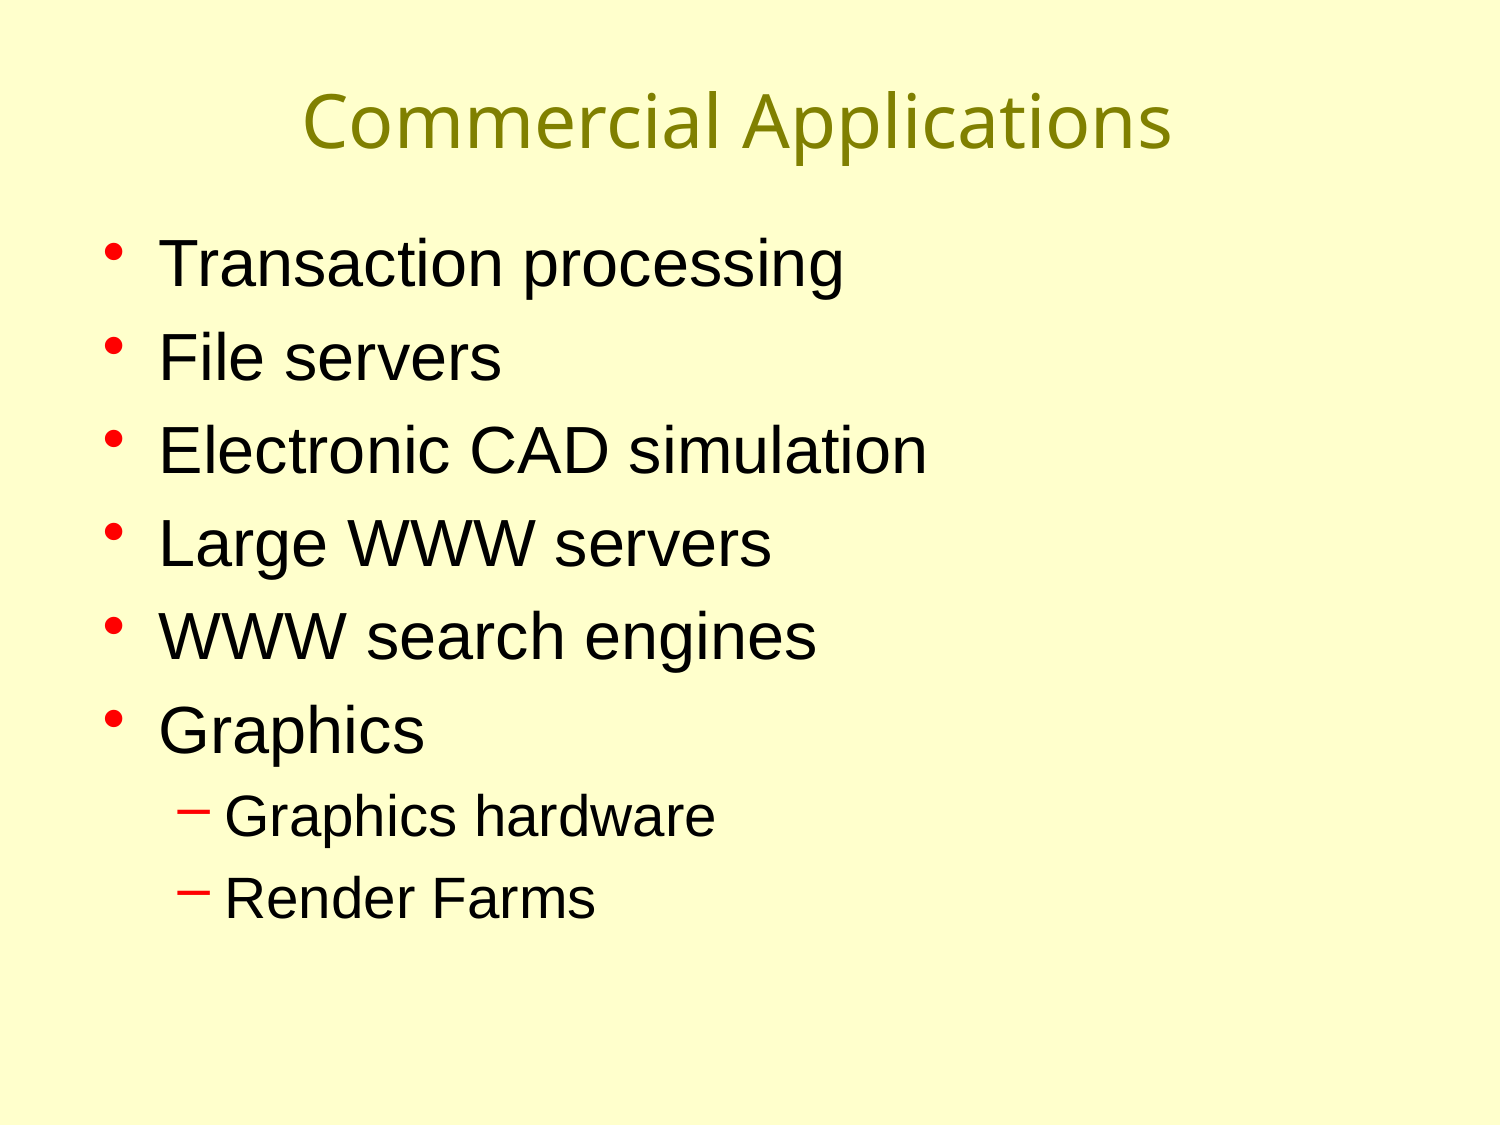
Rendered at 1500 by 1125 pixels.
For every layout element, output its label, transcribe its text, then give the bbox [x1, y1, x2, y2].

title Commercial Applications [87, 24, 1388, 212]
list Transaction processing File servers Electronic CAD simulation Large WWW servers WWW search engines Graphics Graphics hardware Render Farms [87, 212, 1388, 1076]
